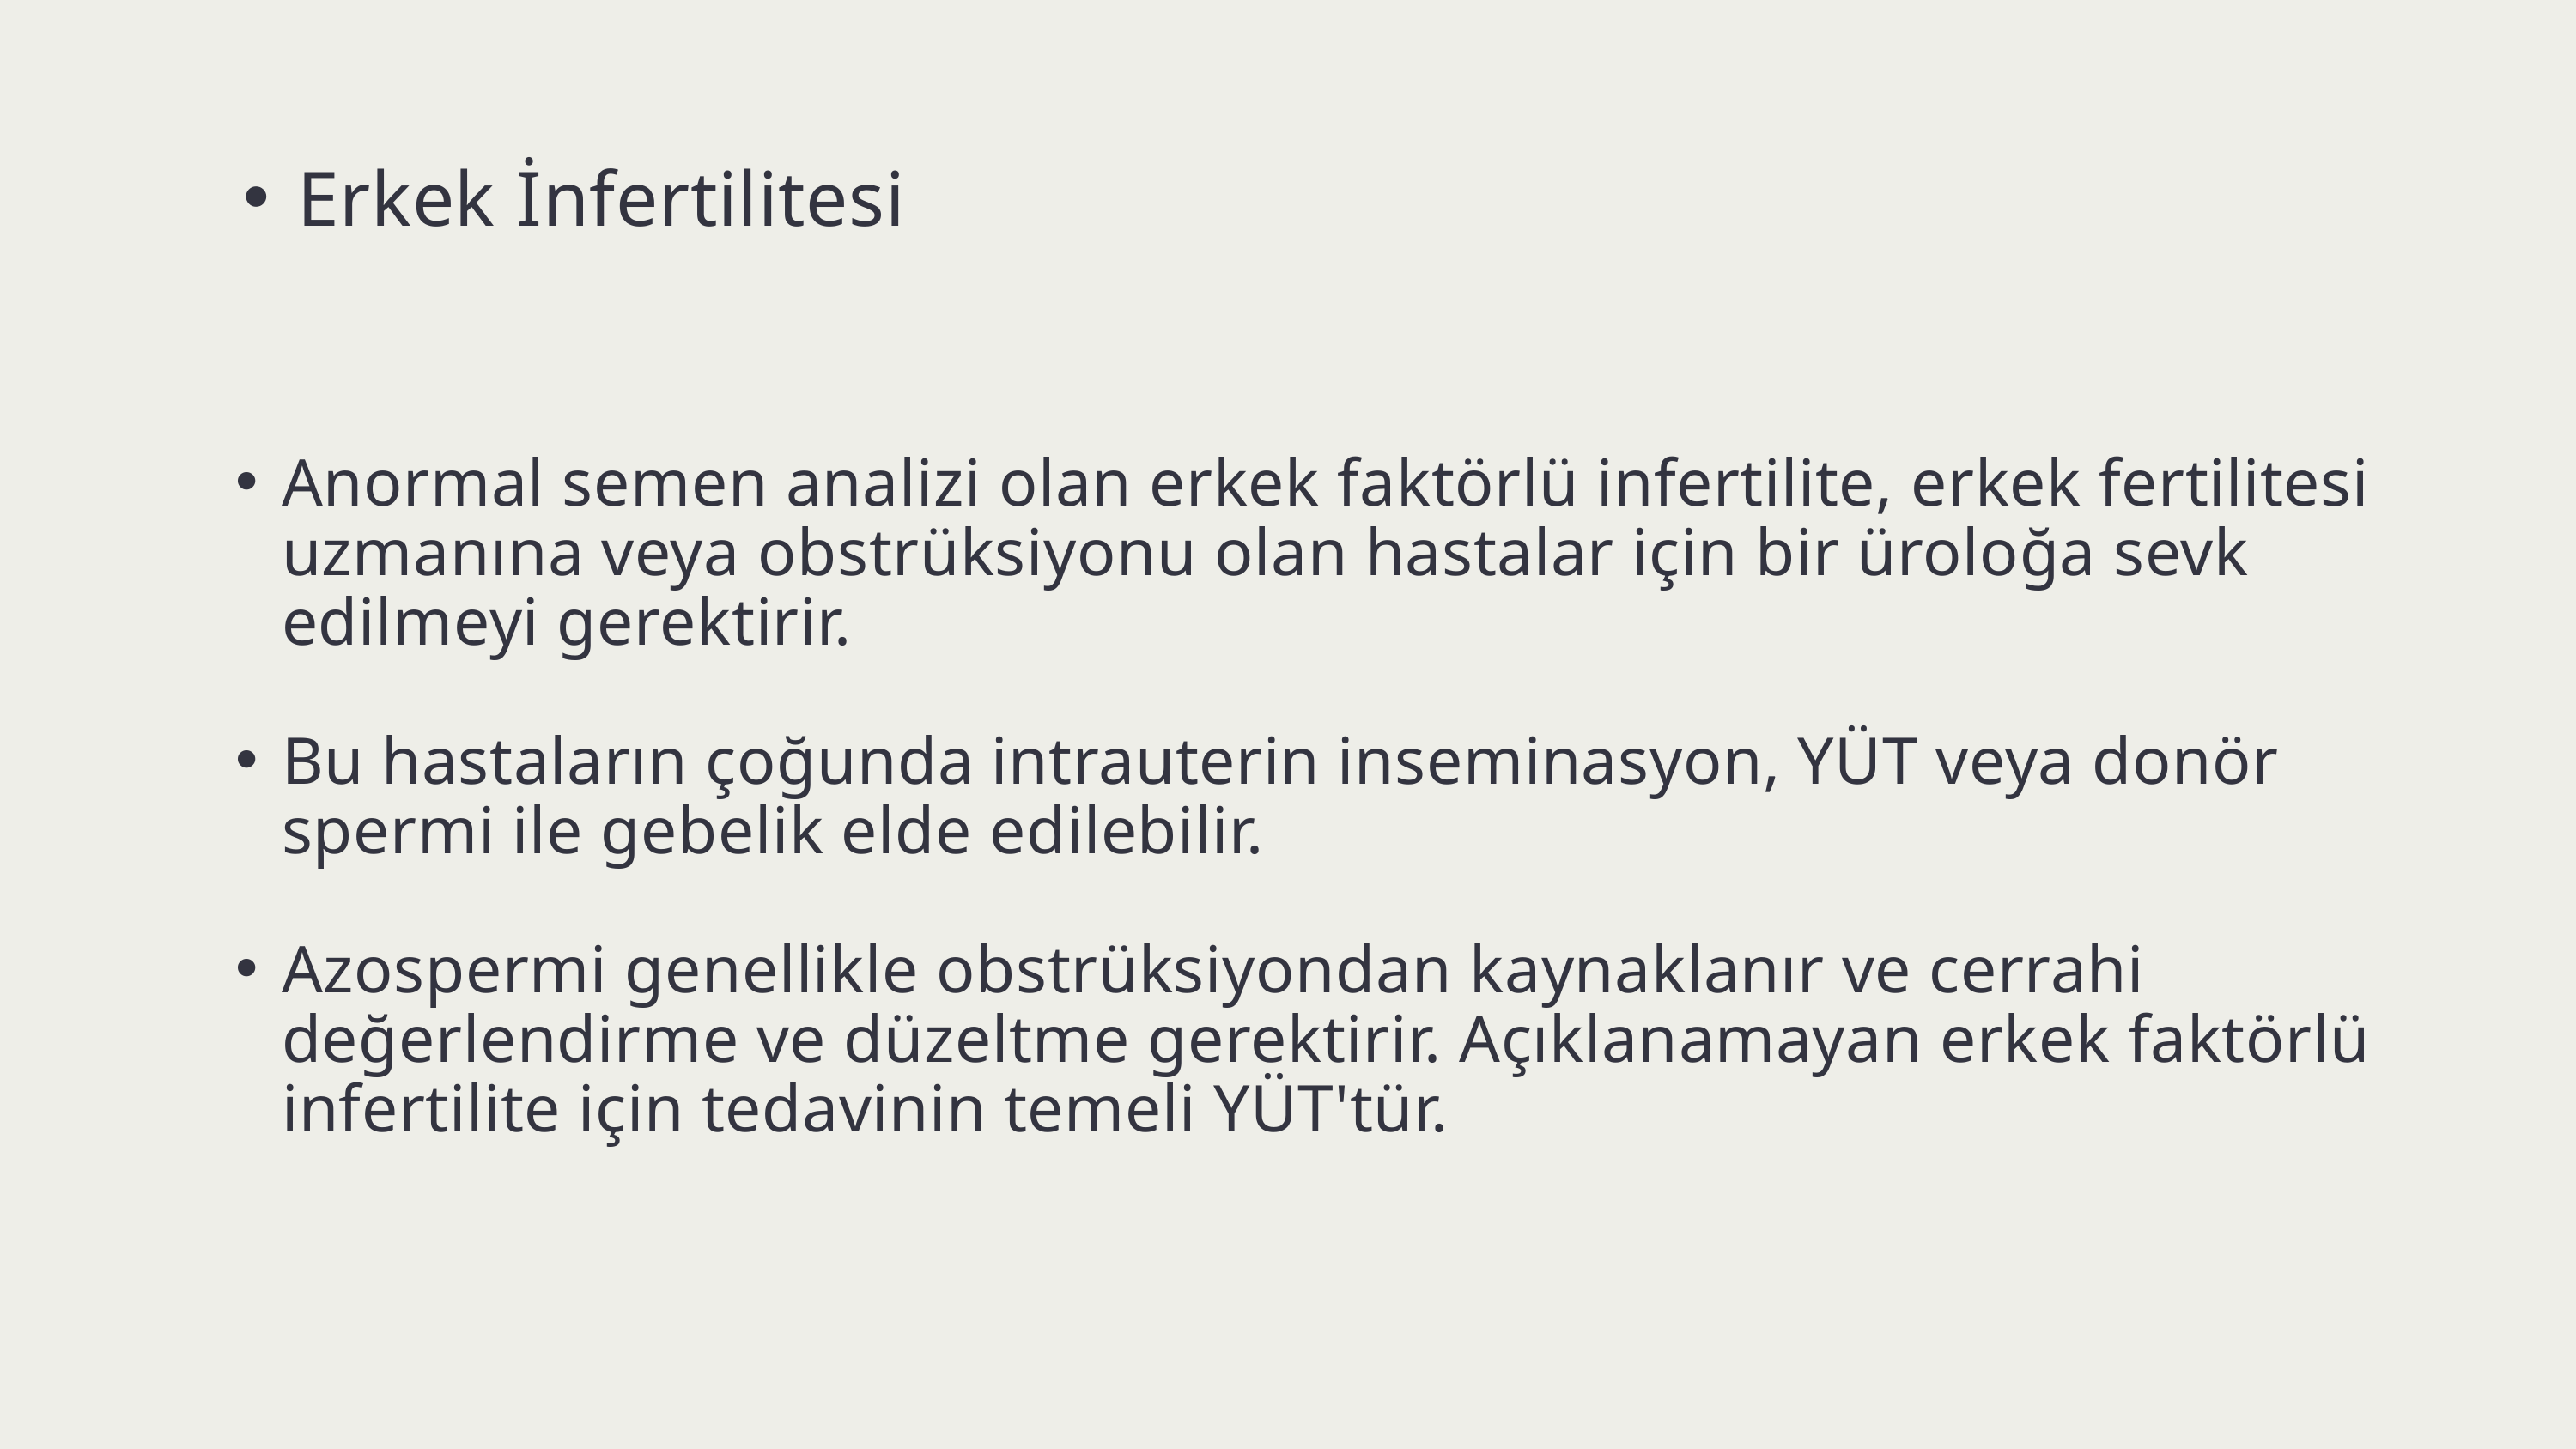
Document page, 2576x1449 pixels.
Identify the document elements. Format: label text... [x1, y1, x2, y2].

text_box Erkek İnfertilitesi Anormal semen analizi olan erkek faktörlü infertilite, erkek fertilitesi uzmanına veya obstrüksiyonu olan hastalar için bir üroloğa sevk edilmeyi gerektirir. Bu hastaların çoğunda intrauterin inseminasyon, YÜT veya donör spermi ile gebelik elde edilebilir. Azospermi genellikle obstrüksiyondan kaynaklanır ve cerrahi değerlendirme ve düzeltme gerektirir. Açıklanamayan erkek faktörlü infertilite için tedavinin temeli YÜT'tür. [190, 90, 2386, 1145]
